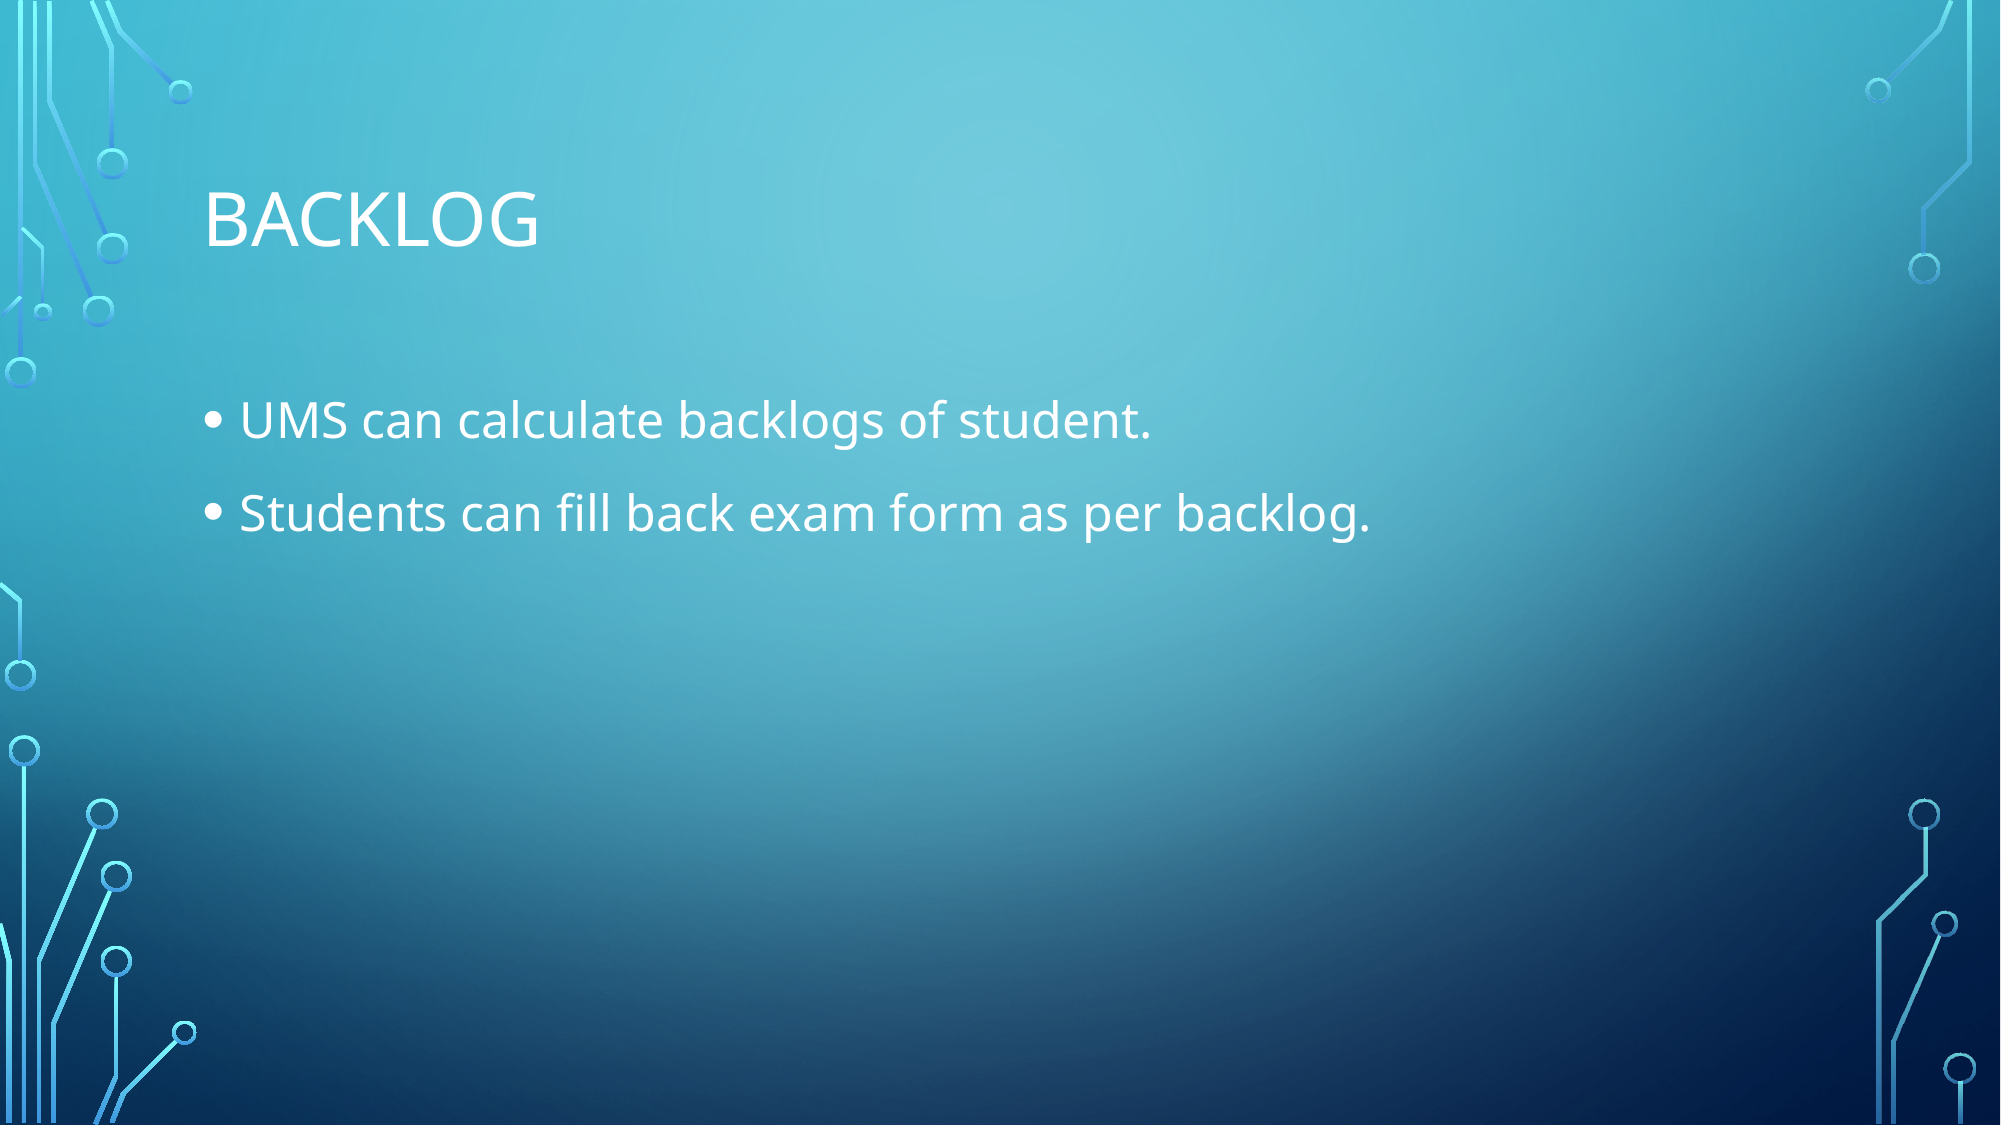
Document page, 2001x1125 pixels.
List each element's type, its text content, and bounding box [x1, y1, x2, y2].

title Backlog [187, 101, 1813, 344]
list UMS can calculate backlogs of student. Students can fill back exam form as per backlog. [187, 369, 1813, 950]
